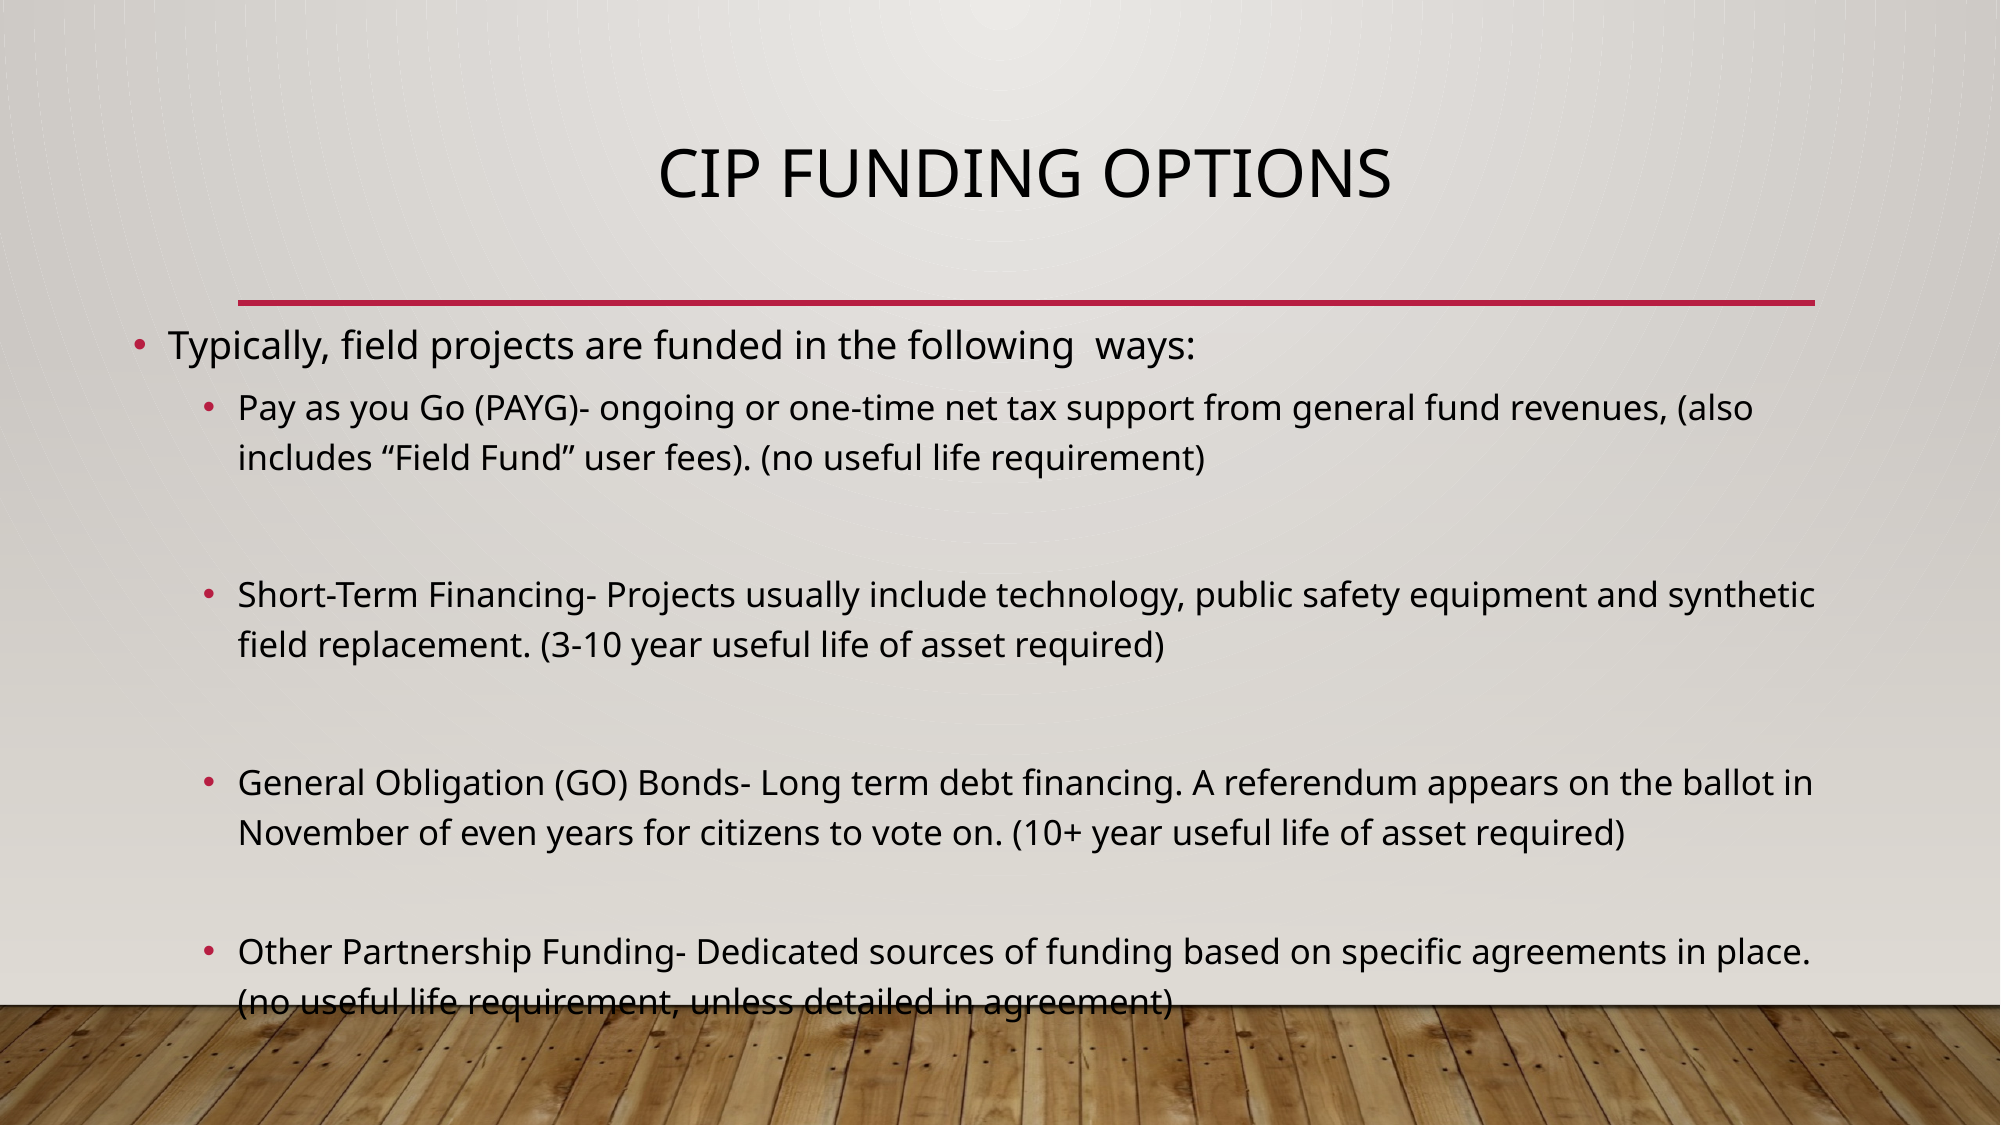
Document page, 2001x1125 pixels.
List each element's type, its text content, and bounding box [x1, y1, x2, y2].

picture [0, 1005, 2000, 1125]
title CIP Funding Options [238, 131, 1814, 304]
list Typically, field projects are funded in the following ways: Pay as you Go (PAYG)- ongoing or one-time net tax support from general fund revenues, (also includes “Field Fund” user fees). (no useful life requirement) Short-Term Financing- Projects usually include technology, public safety equipment and synthetic field replacement. (3-10 year useful life of asset required) General Obligation (GO) Bonds- Long term debt financing. A referendum appears on the ballot in November of even years for citizens to vote on. (10+ year useful life of asset required) Other Partnership Funding- Dedicated sources of funding based on specific agreements in place. (no useful life requirement, unless detailed in agreement) [118, 304, 1844, 1030]
